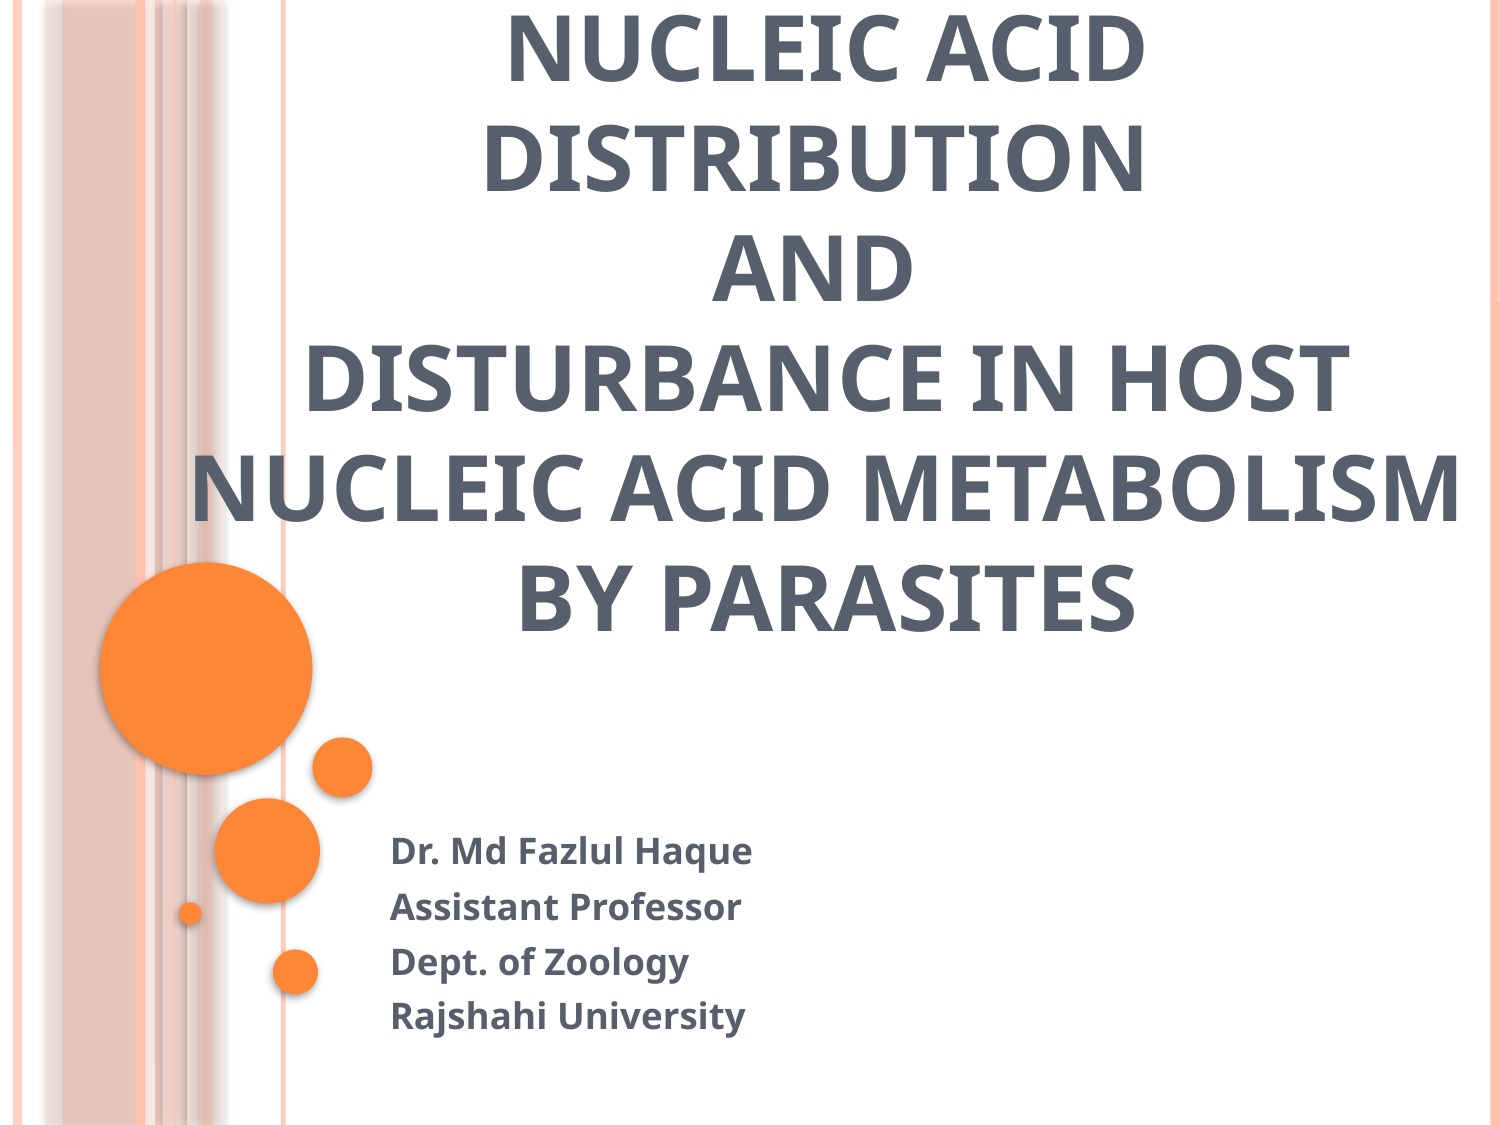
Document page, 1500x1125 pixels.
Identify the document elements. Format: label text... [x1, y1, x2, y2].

subtitle Dr. Md Fazlul Haque Assistant Professor Dept. of Zoology Rajshahi University [375, 820, 1388, 1046]
title Nucleic acid Distribution and Disturbance in host Nucleic Acid Metabolism by parasites [171, 7, 1483, 657]
